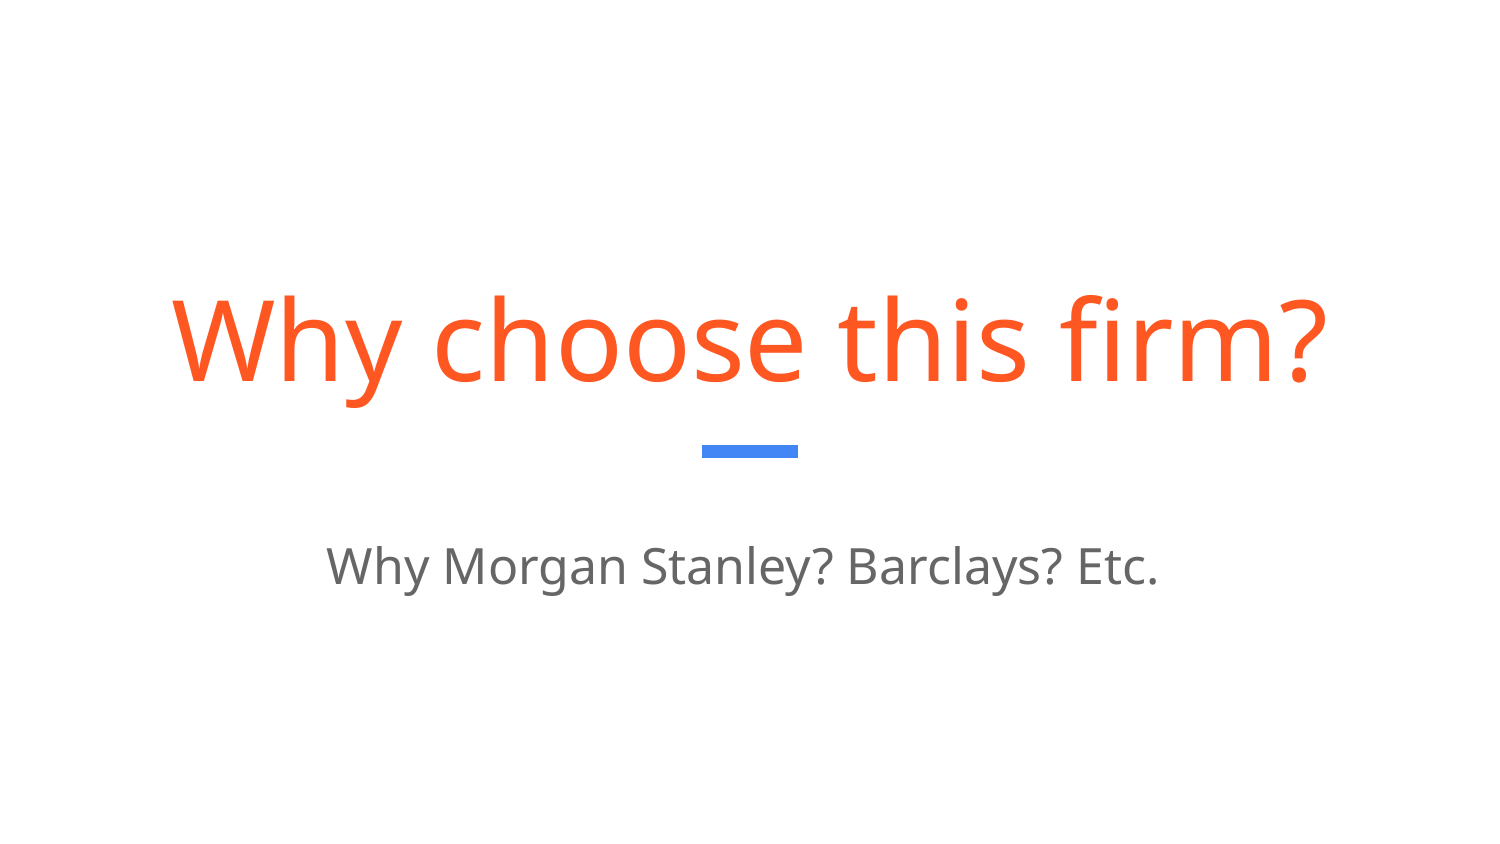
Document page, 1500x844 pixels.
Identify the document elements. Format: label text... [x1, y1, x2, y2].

title Why choose this firm? [51, 97, 1449, 419]
subtitle Why Morgan Stanley? Barclays? Etc. [51, 519, 1449, 640]
